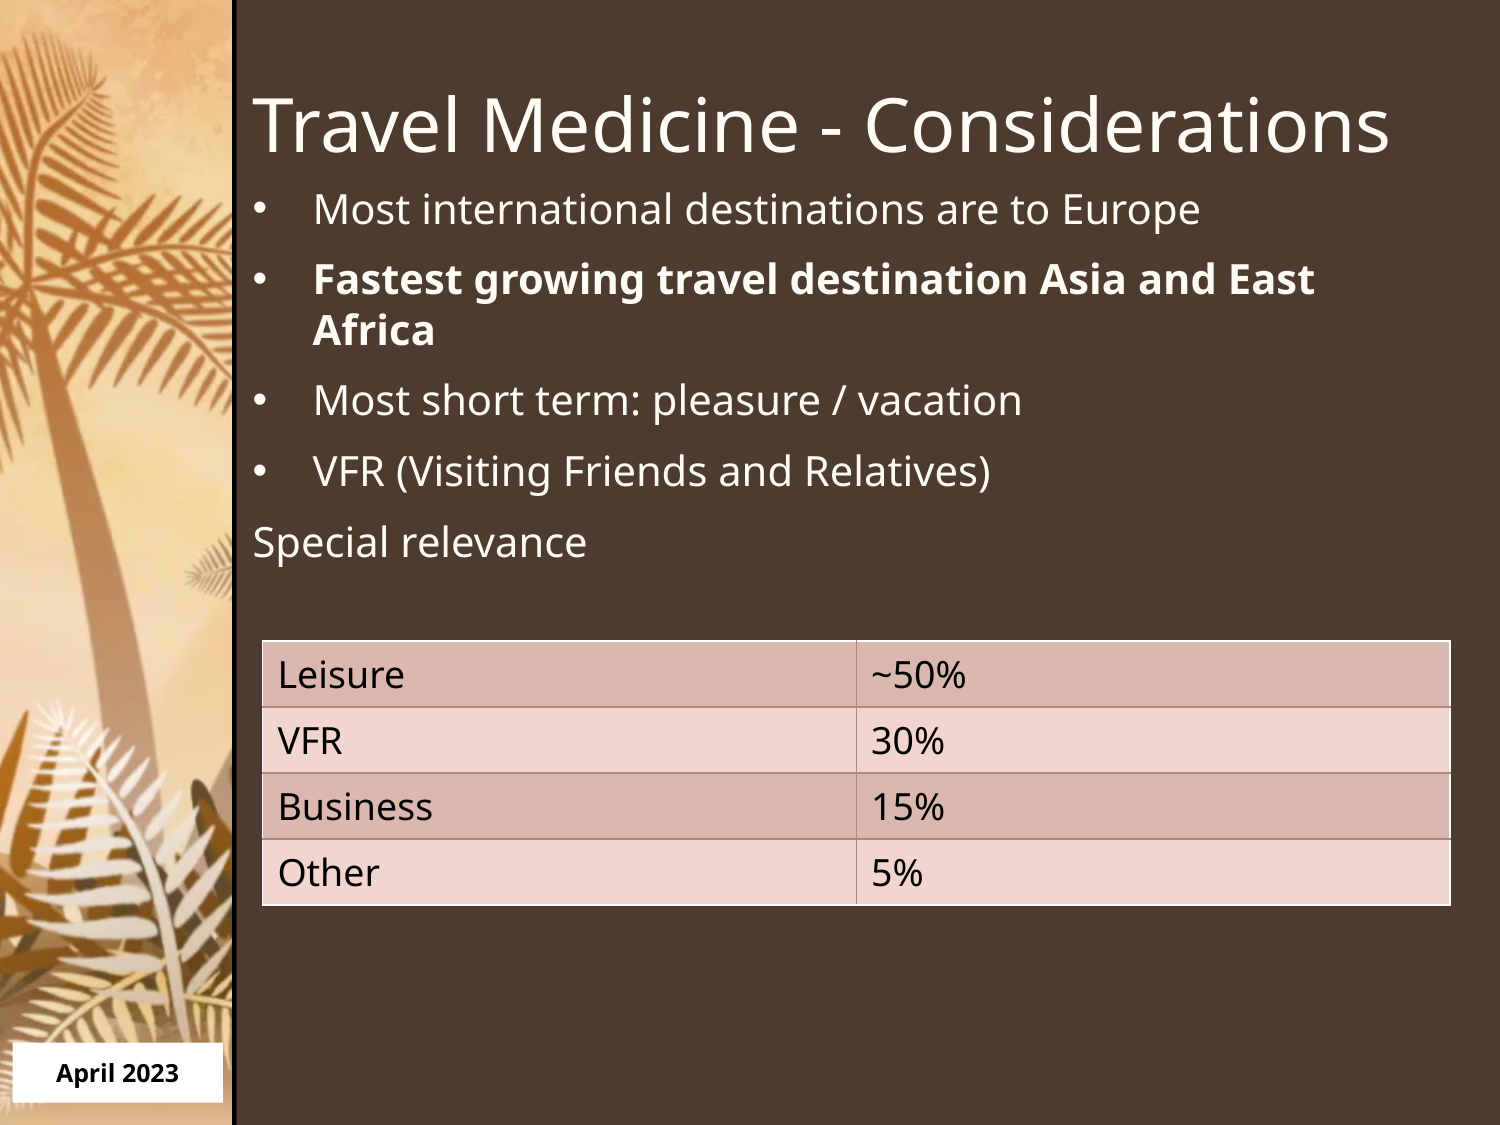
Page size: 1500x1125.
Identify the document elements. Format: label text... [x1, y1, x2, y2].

table_cell 30% [857, 708, 1449, 772]
table_cell 15% [857, 774, 1449, 838]
table_header Leisure [263, 642, 856, 706]
table_cell 5% [857, 840, 1449, 904]
table_cell Other [263, 840, 856, 904]
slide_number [12, 1042, 223, 1103]
table_header ~50% [857, 642, 1449, 706]
picture [0, 0, 232, 1125]
table_cell Business [263, 774, 856, 838]
table_cell VFR [263, 708, 856, 772]
title Travel Medicine - Considerations [237, 0, 1425, 174]
list Most international destinations are to Europe Fastest growing travel destination Asia and East Africa Most short term: pleasure / vacation VFR (Visiting Friends and Relatives) Special relevance [237, 174, 1425, 763]
